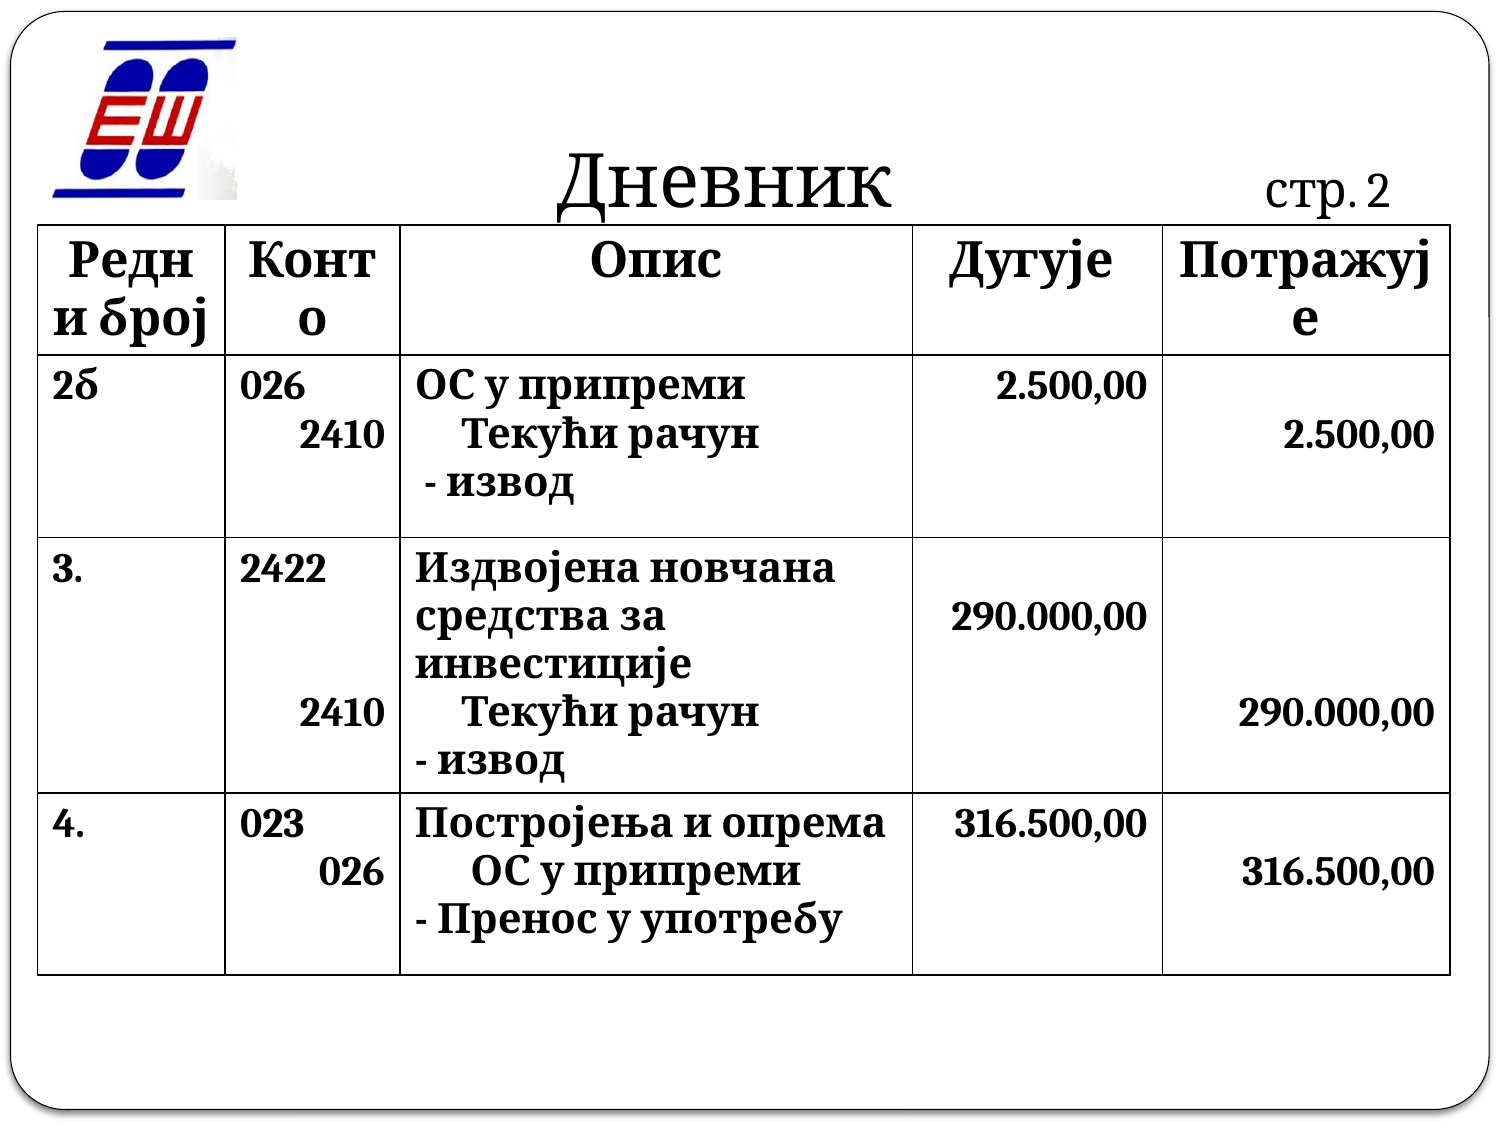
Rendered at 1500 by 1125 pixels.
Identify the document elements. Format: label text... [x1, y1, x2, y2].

picture [49, 37, 238, 201]
table_cell 3. [38, 538, 224, 792]
table_cell 290.000,00 [1163, 538, 1449, 792]
table_cell 026 2410 [226, 356, 399, 537]
table_cell 290.000,00 [913, 538, 1162, 792]
table_header Потражује [1163, 226, 1449, 354]
table_cell 023 026 [226, 794, 399, 974]
table_cell 316.500,00 [1163, 794, 1449, 974]
table_header Редни број [38, 226, 224, 354]
table_cell 2.500,00 [913, 356, 1162, 537]
table_cell 2.500,00 [1163, 356, 1449, 537]
table_cell 2422 2410 [226, 538, 399, 792]
table_cell ОС у припреми Текући рачун - извод [401, 356, 912, 537]
table_cell 2б [38, 356, 224, 537]
table_cell Постројења и опрема ОС у припреми - Пренос у употребу [401, 794, 912, 974]
table_header Опис [401, 230, 912, 354]
table_cell 316.500,00 [913, 794, 1162, 974]
text_box стр. 2 [1250, 149, 1438, 225]
text_box Дневник [324, 124, 1125, 230]
table_cell 4. [38, 794, 224, 974]
table_header Дугује [913, 226, 1162, 354]
table_header Конто [226, 226, 399, 354]
table_cell Издвојена новчана средства за инвестиције Текући рачун - извод [401, 538, 912, 792]
